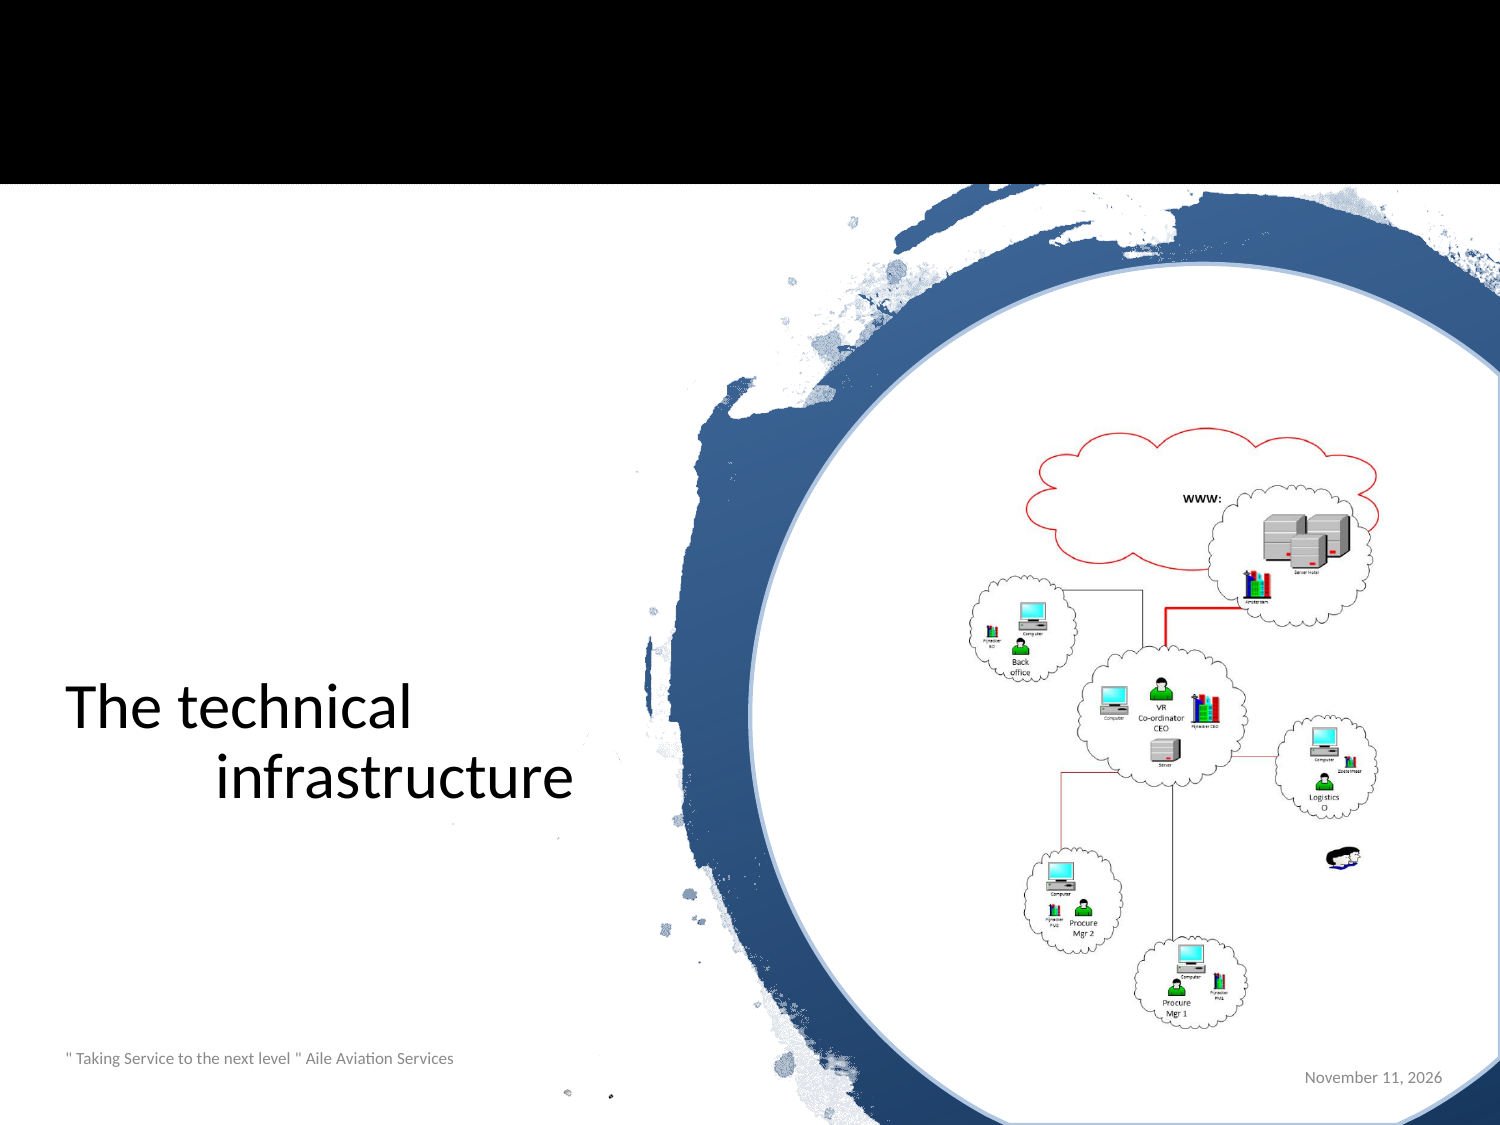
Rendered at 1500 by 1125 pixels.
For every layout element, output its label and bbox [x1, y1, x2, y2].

picture [0, 183, 1500, 1125]
